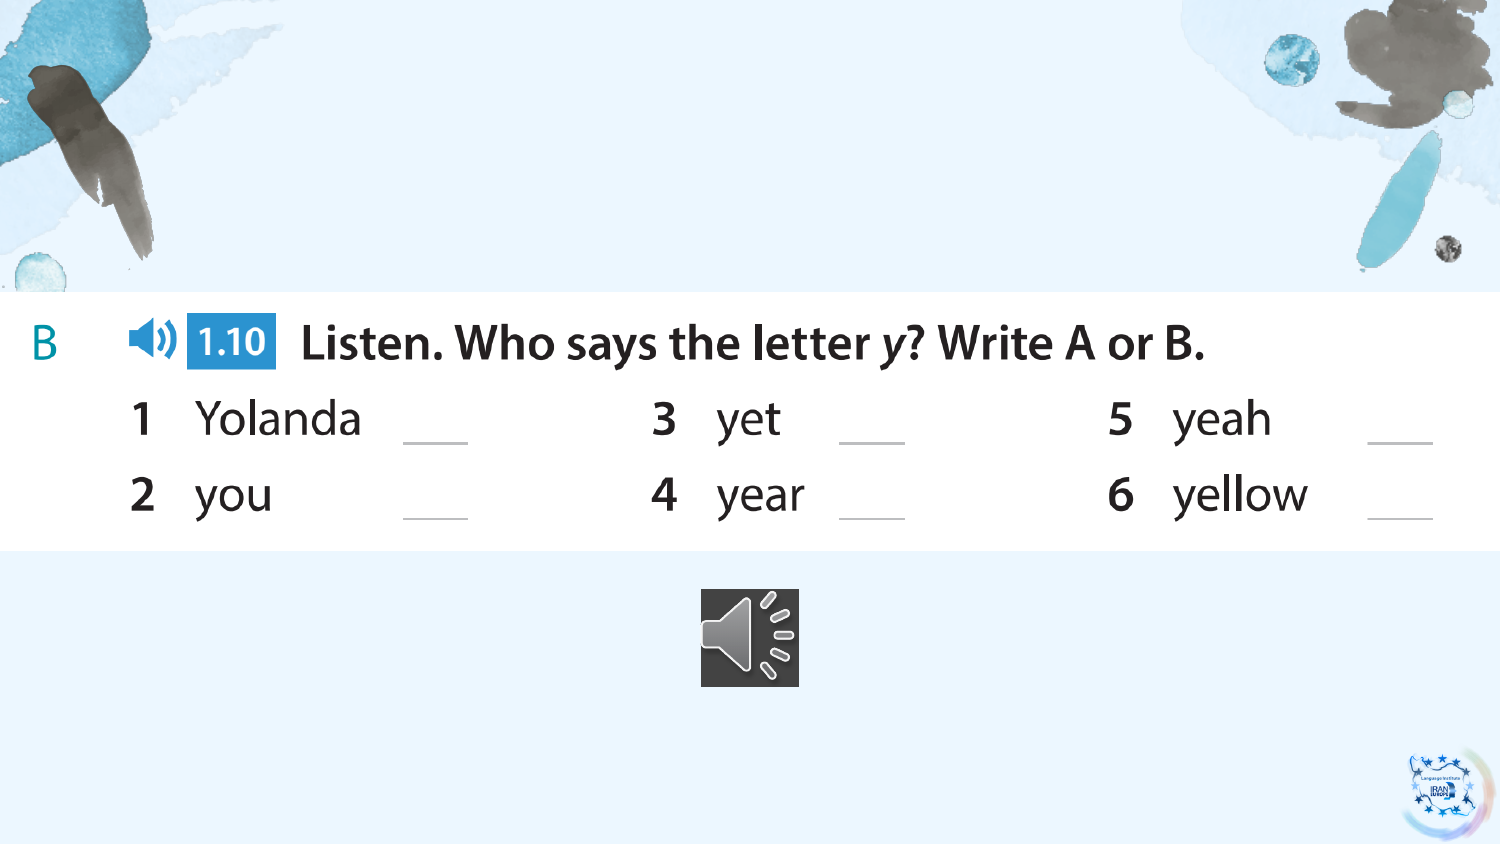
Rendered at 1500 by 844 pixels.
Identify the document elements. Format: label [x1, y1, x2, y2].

picture [1325, 0, 1500, 141]
picture [0, 17, 1500, 552]
picture [1383, 103, 1475, 141]
picture [699, 587, 801, 689]
picture [1396, 742, 1500, 844]
